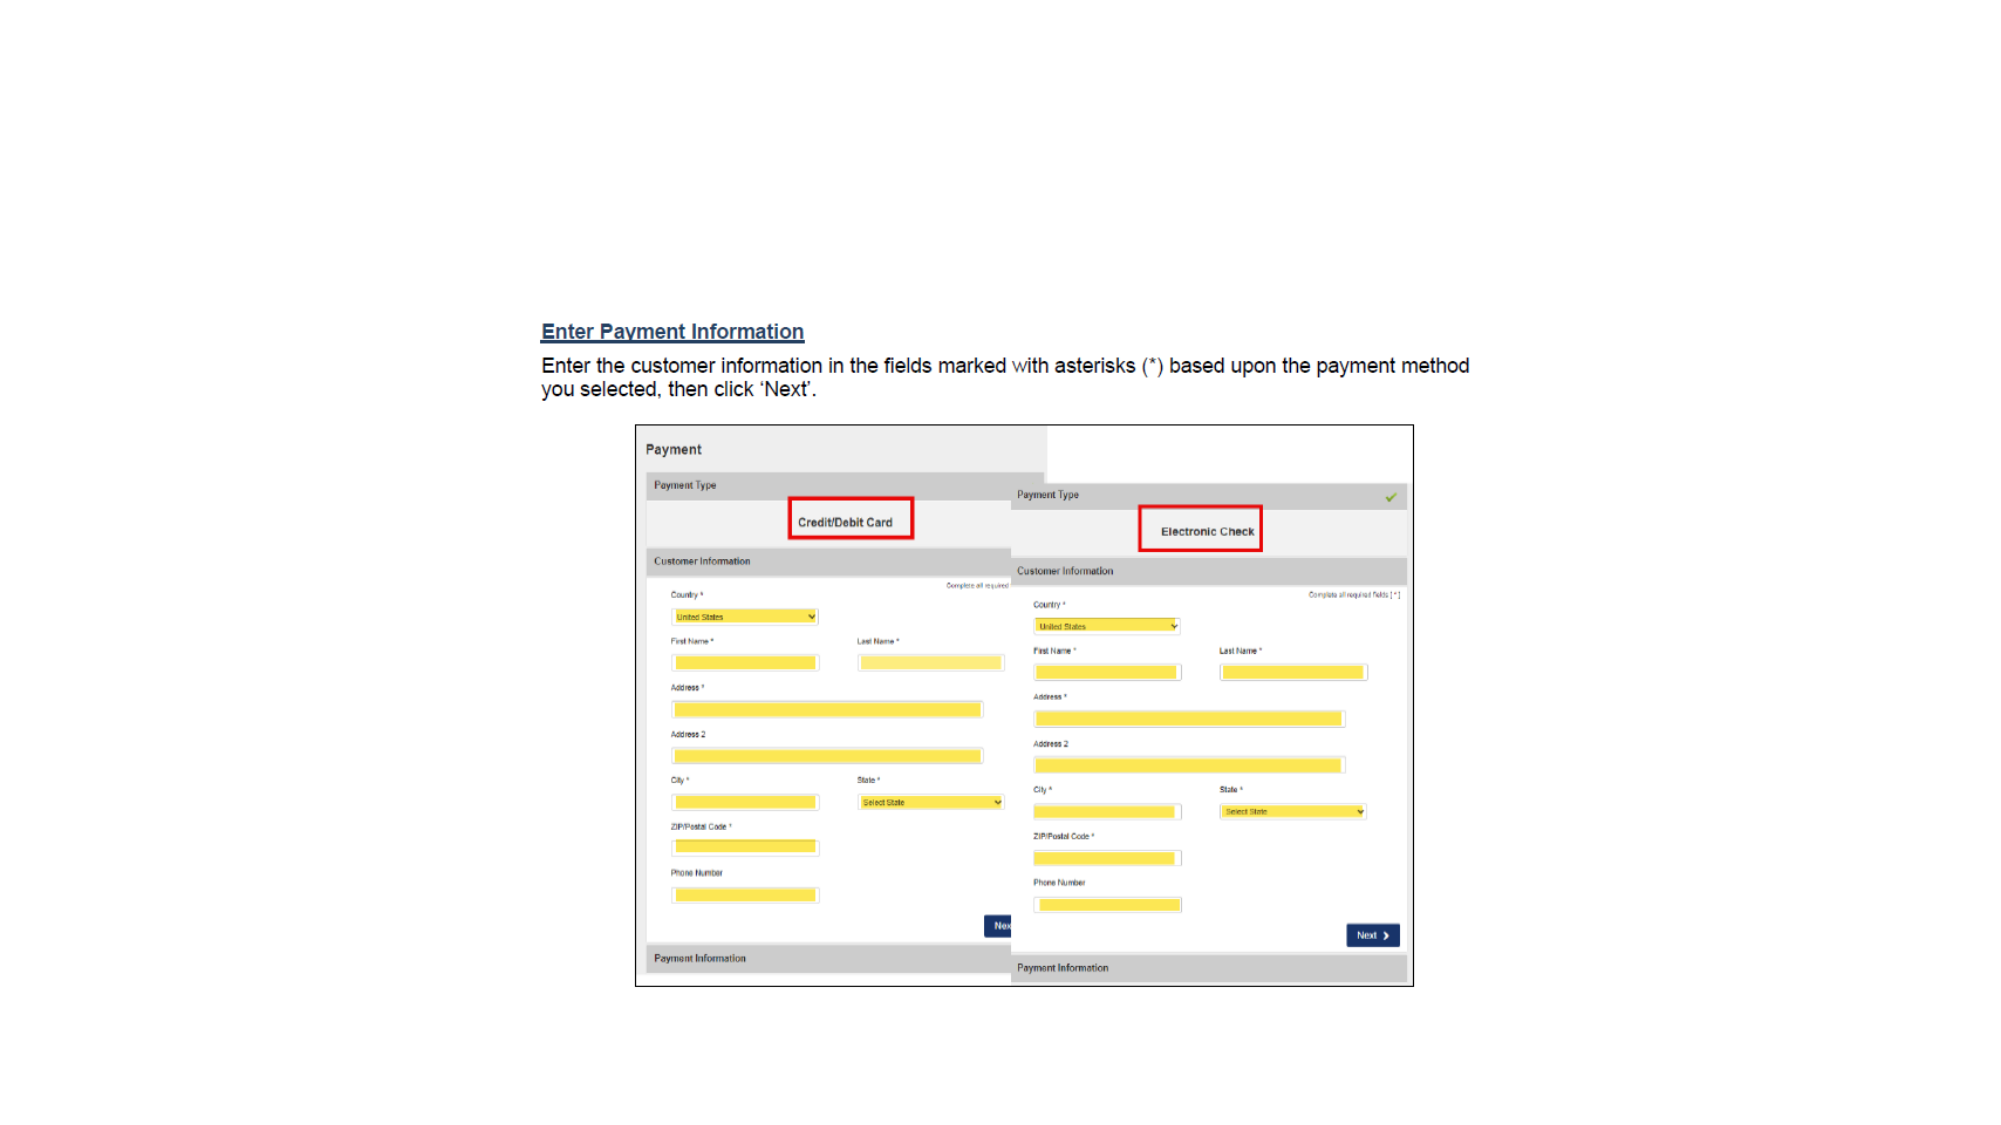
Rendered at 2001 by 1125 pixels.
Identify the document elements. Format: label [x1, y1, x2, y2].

list [505, 298, 1495, 1014]
